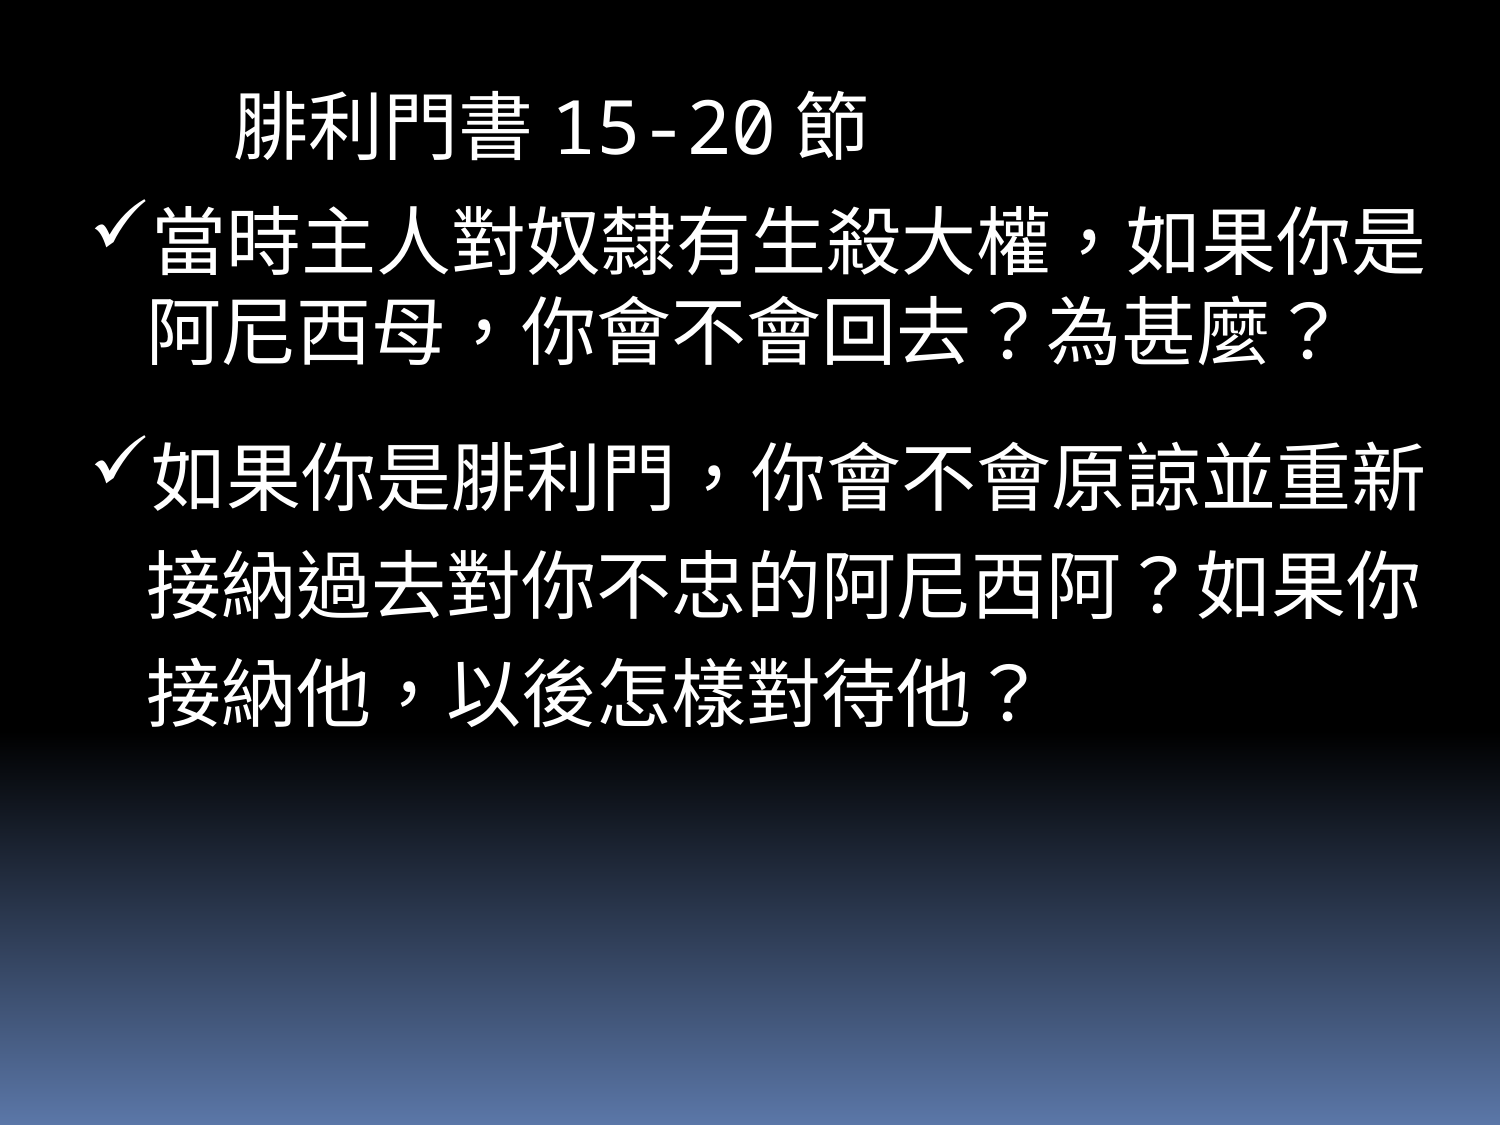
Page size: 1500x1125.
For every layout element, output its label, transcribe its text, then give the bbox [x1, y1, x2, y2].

text_box 腓利門書15-20節 當時主人對奴隸有生殺大權，如果你是阿尼西母，你會不會回去？為甚麼？ 如果你是腓利門，你會不會原諒並重新接納過去對你不忠的阿尼西阿？如果你接納他，以後怎樣對待他？ [0, 54, 1447, 744]
